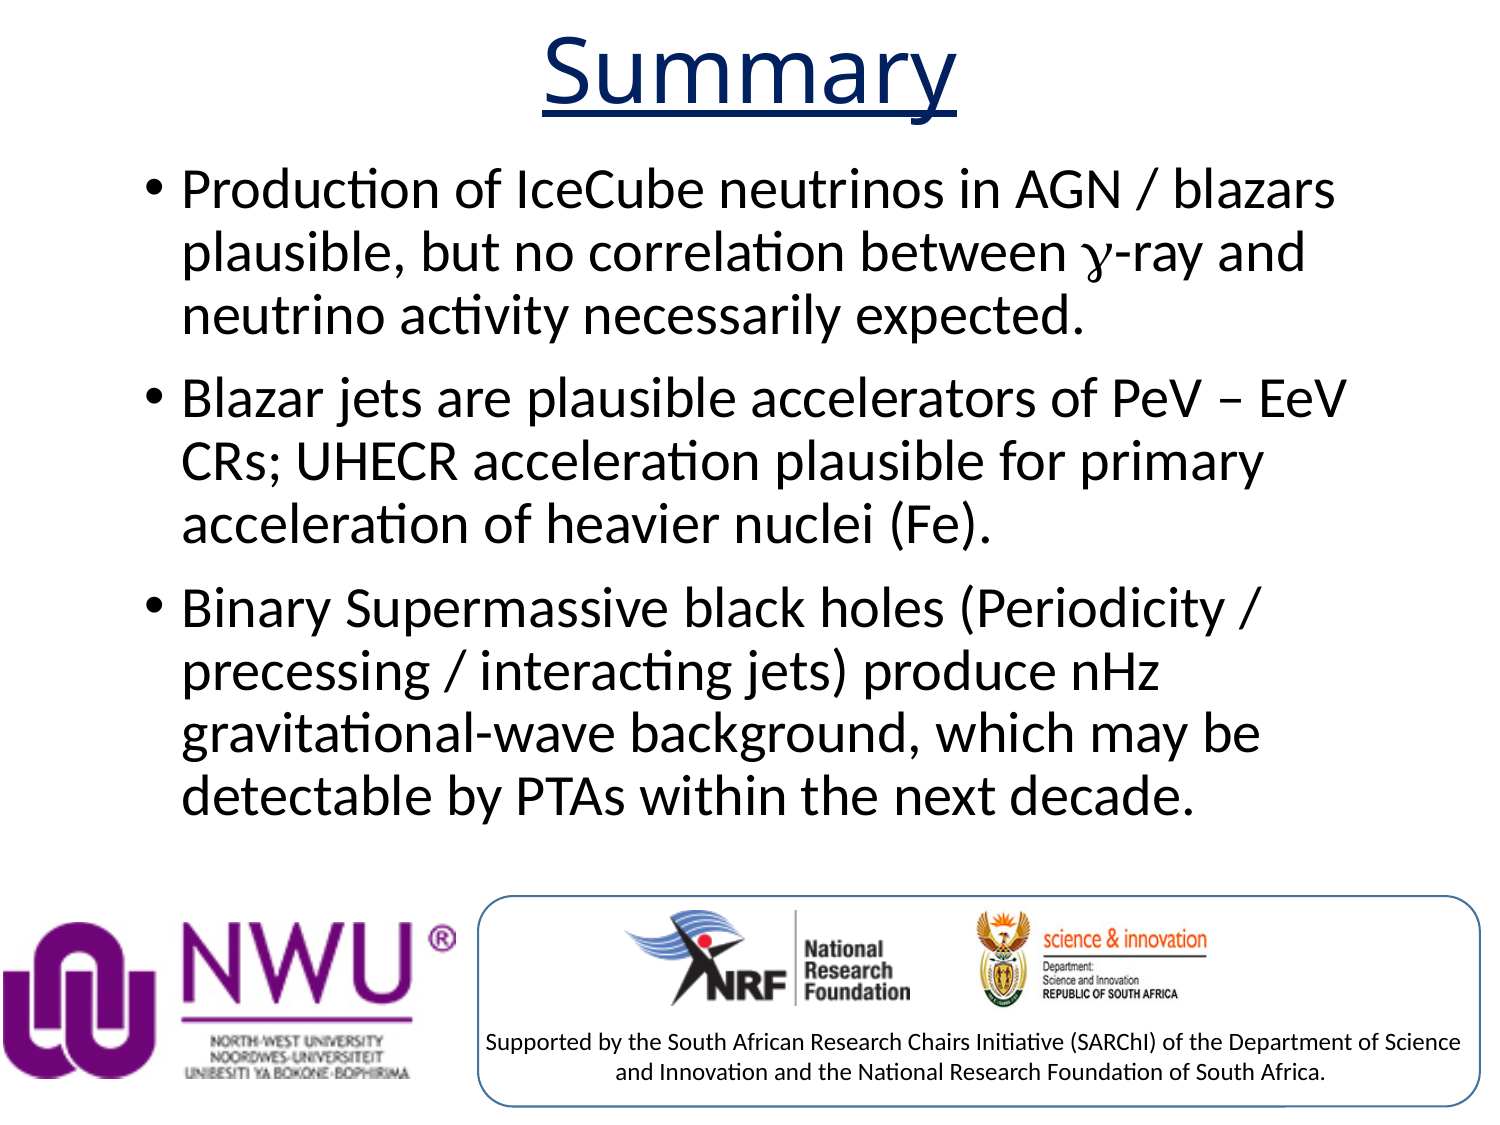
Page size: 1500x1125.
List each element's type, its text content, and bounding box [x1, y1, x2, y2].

title Summary [103, 10, 1397, 137]
picture [974, 905, 1221, 1015]
picture [624, 910, 910, 1006]
text_box Supported by the South African Research Chairs Initiative (SARChI) of the Department of Science and Innovation and the National Research Foundation of South Africa. [455, 1017, 1494, 1093]
text_box [484, 1093, 1474, 1108]
picture [3, 922, 456, 1079]
list Production of IceCube neutrinos in AGN / blazars plausible, but no correlation between g-ray and neutrino activity necessarily expected. Blazar jets are plausible accelerators of PeV – EeV CRs; UHECR acceleration plausible for primary acceleration of heavier nuclei (Fe). Binary Supermassive black holes (Periodicity / precessing / interacting jets) produce nHz gravitational-wave background, which may be detectable by PTAs within the next decade. [129, 150, 1423, 865]
text_box [477, 895, 1481, 1017]
